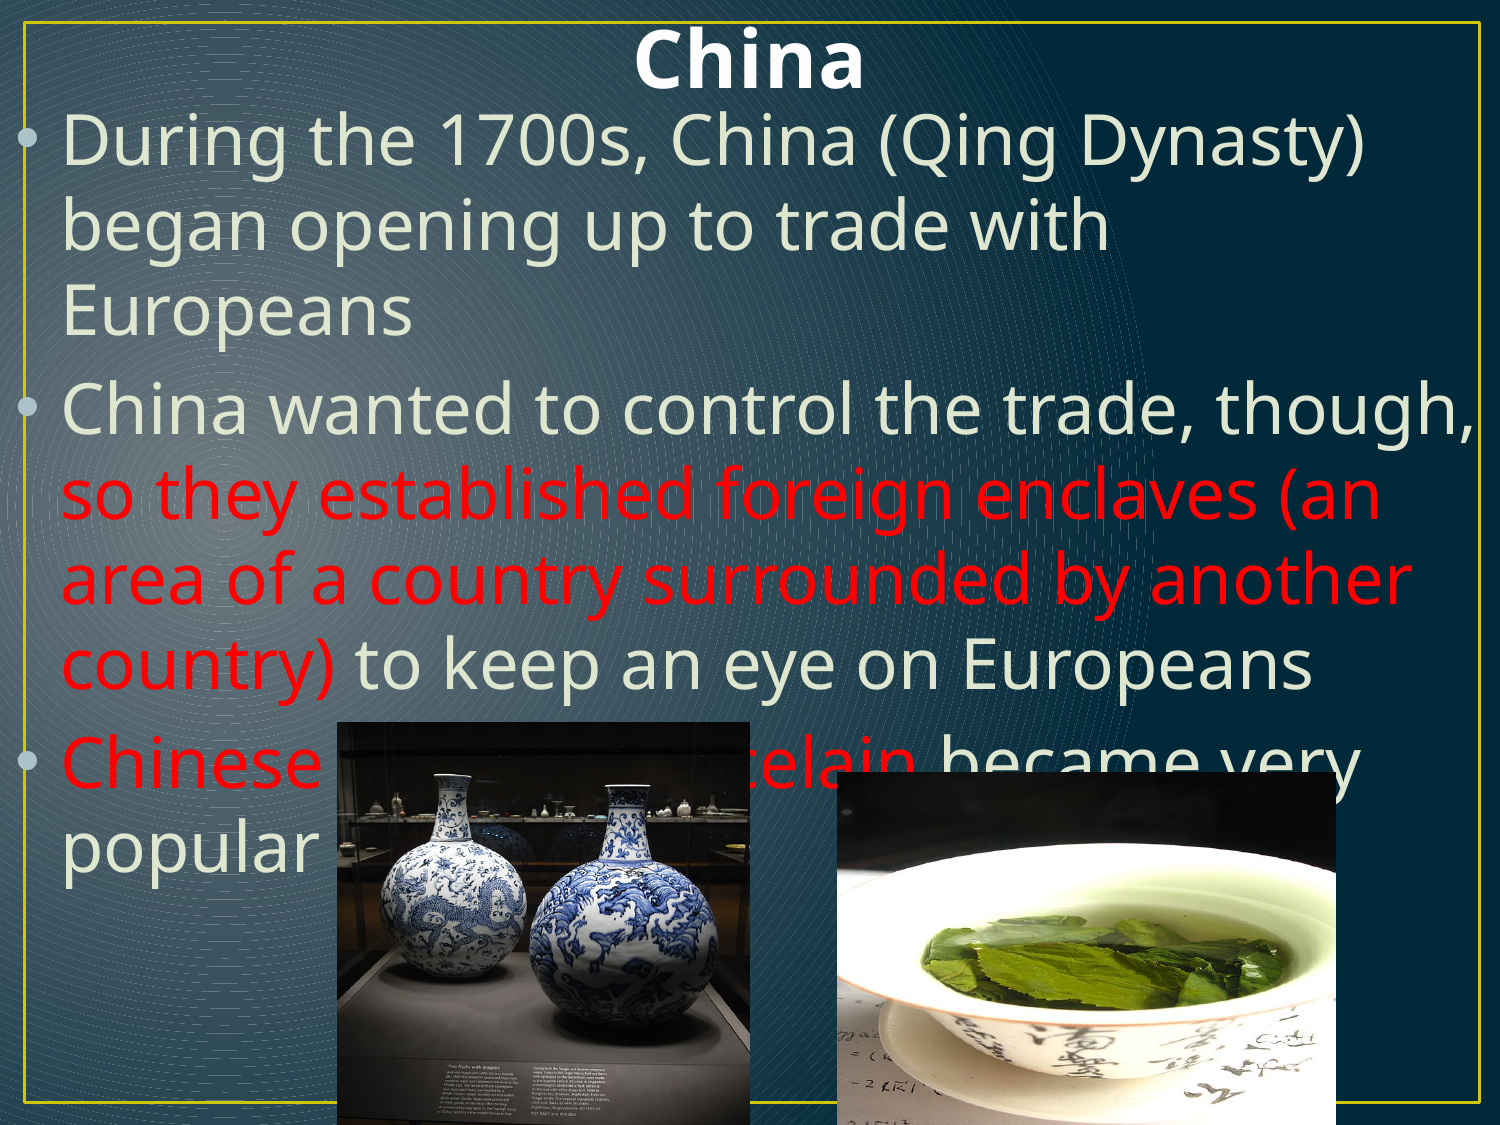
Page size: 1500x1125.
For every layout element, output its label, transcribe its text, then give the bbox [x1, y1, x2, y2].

title China [24, 0, 1475, 87]
list During the 1700s, China (Qing Dynasty) began opening up to trade with Europeans China wanted to control the trade, though, so they established foreign enclaves (an area of a country surrounded by another country) to keep an eye on Europeans Chinese tea and porcelain became very popular in Europe [0, 87, 1500, 1100]
picture [337, 722, 751, 1125]
picture [837, 772, 1337, 1125]
